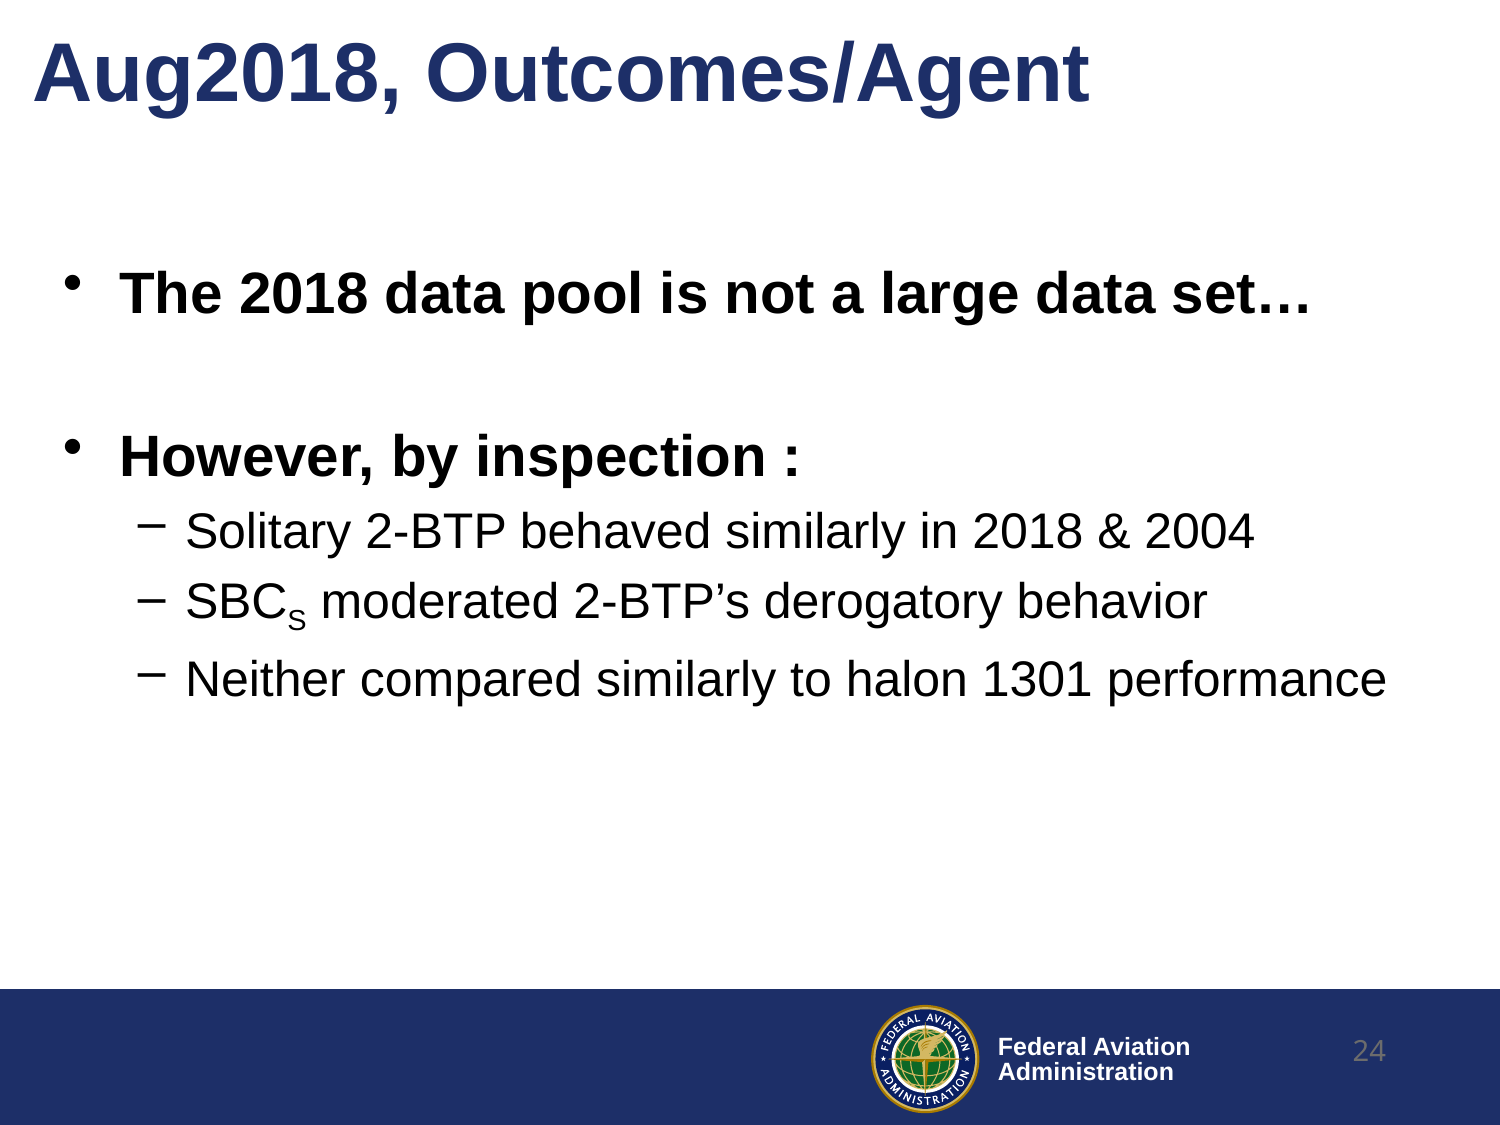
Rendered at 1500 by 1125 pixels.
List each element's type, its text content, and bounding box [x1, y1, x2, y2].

slide_number 24 [1088, 1025, 1402, 1100]
title Aug2018, Outcomes/Agent [18, 18, 1500, 118]
list The 2018 data pool is not a large data set… However, by inspection : Solitary 2-BTP behaved similarly in 2018 & 2004 SBCS moderated 2-BTP’s derogatory behavior Neither compared similarly to halon 1301 performance [48, 247, 1452, 968]
